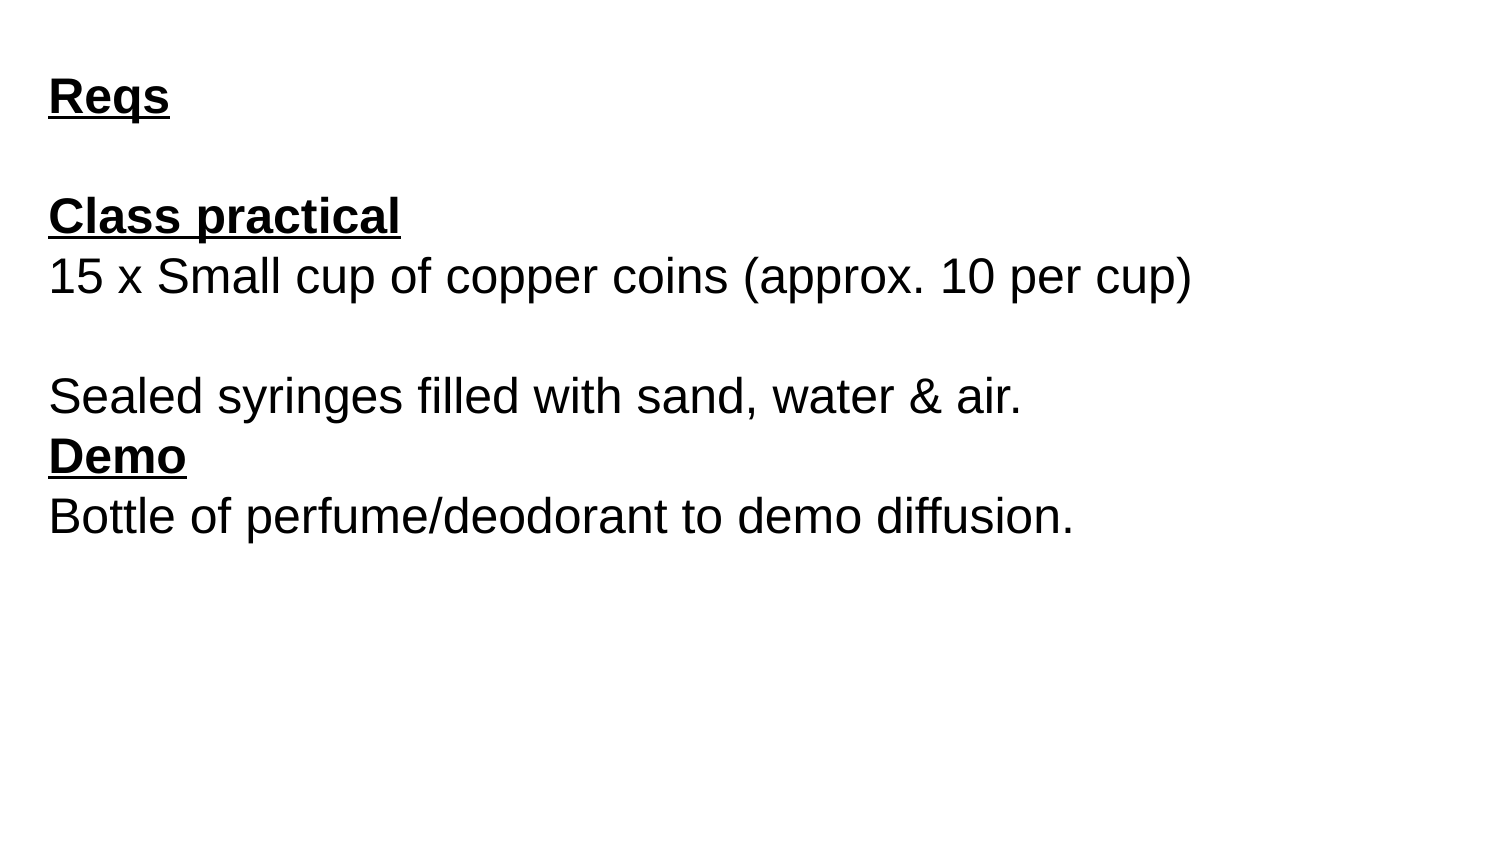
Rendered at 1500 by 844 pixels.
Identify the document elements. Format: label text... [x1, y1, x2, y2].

text_box Reqs Class practical 15 x Small cup of copper coins (approx. 10 per cup) Sealed syringes filled with sand, water & air. Demo Bottle of perfume/deodorant to demo diffusion. [33, 55, 1403, 551]
